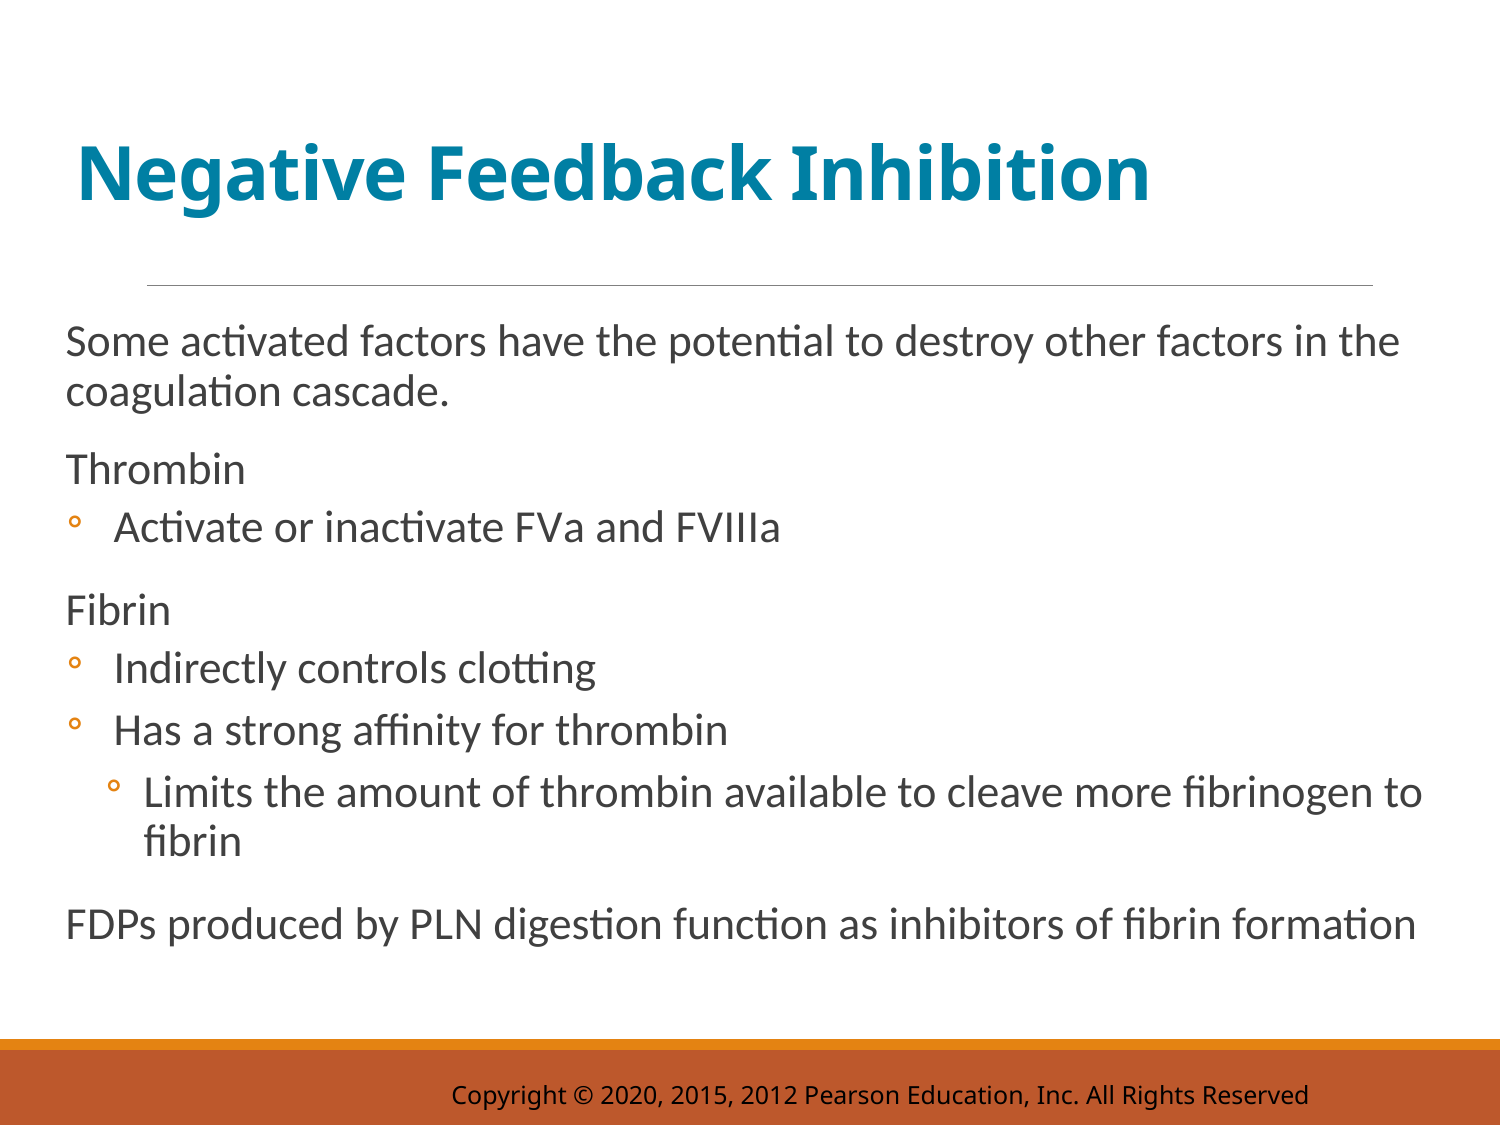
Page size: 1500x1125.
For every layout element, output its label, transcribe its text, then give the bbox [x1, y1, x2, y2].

title Negative Feedback Inhibition [75, 35, 1425, 216]
list Some activated factors have the potential to destroy other factors in the coagulation cascade. Thrombin Activate or inactivate F V a and F V I I I a Fibrin Indirectly controls clotting Has a strong affinity for thrombin Limits the amount of thrombin available to cleave more fibrinogen to fibrin F D Ps produced by P L N digestion function as inhibitors of fibrin formation [50, 317, 1450, 1090]
